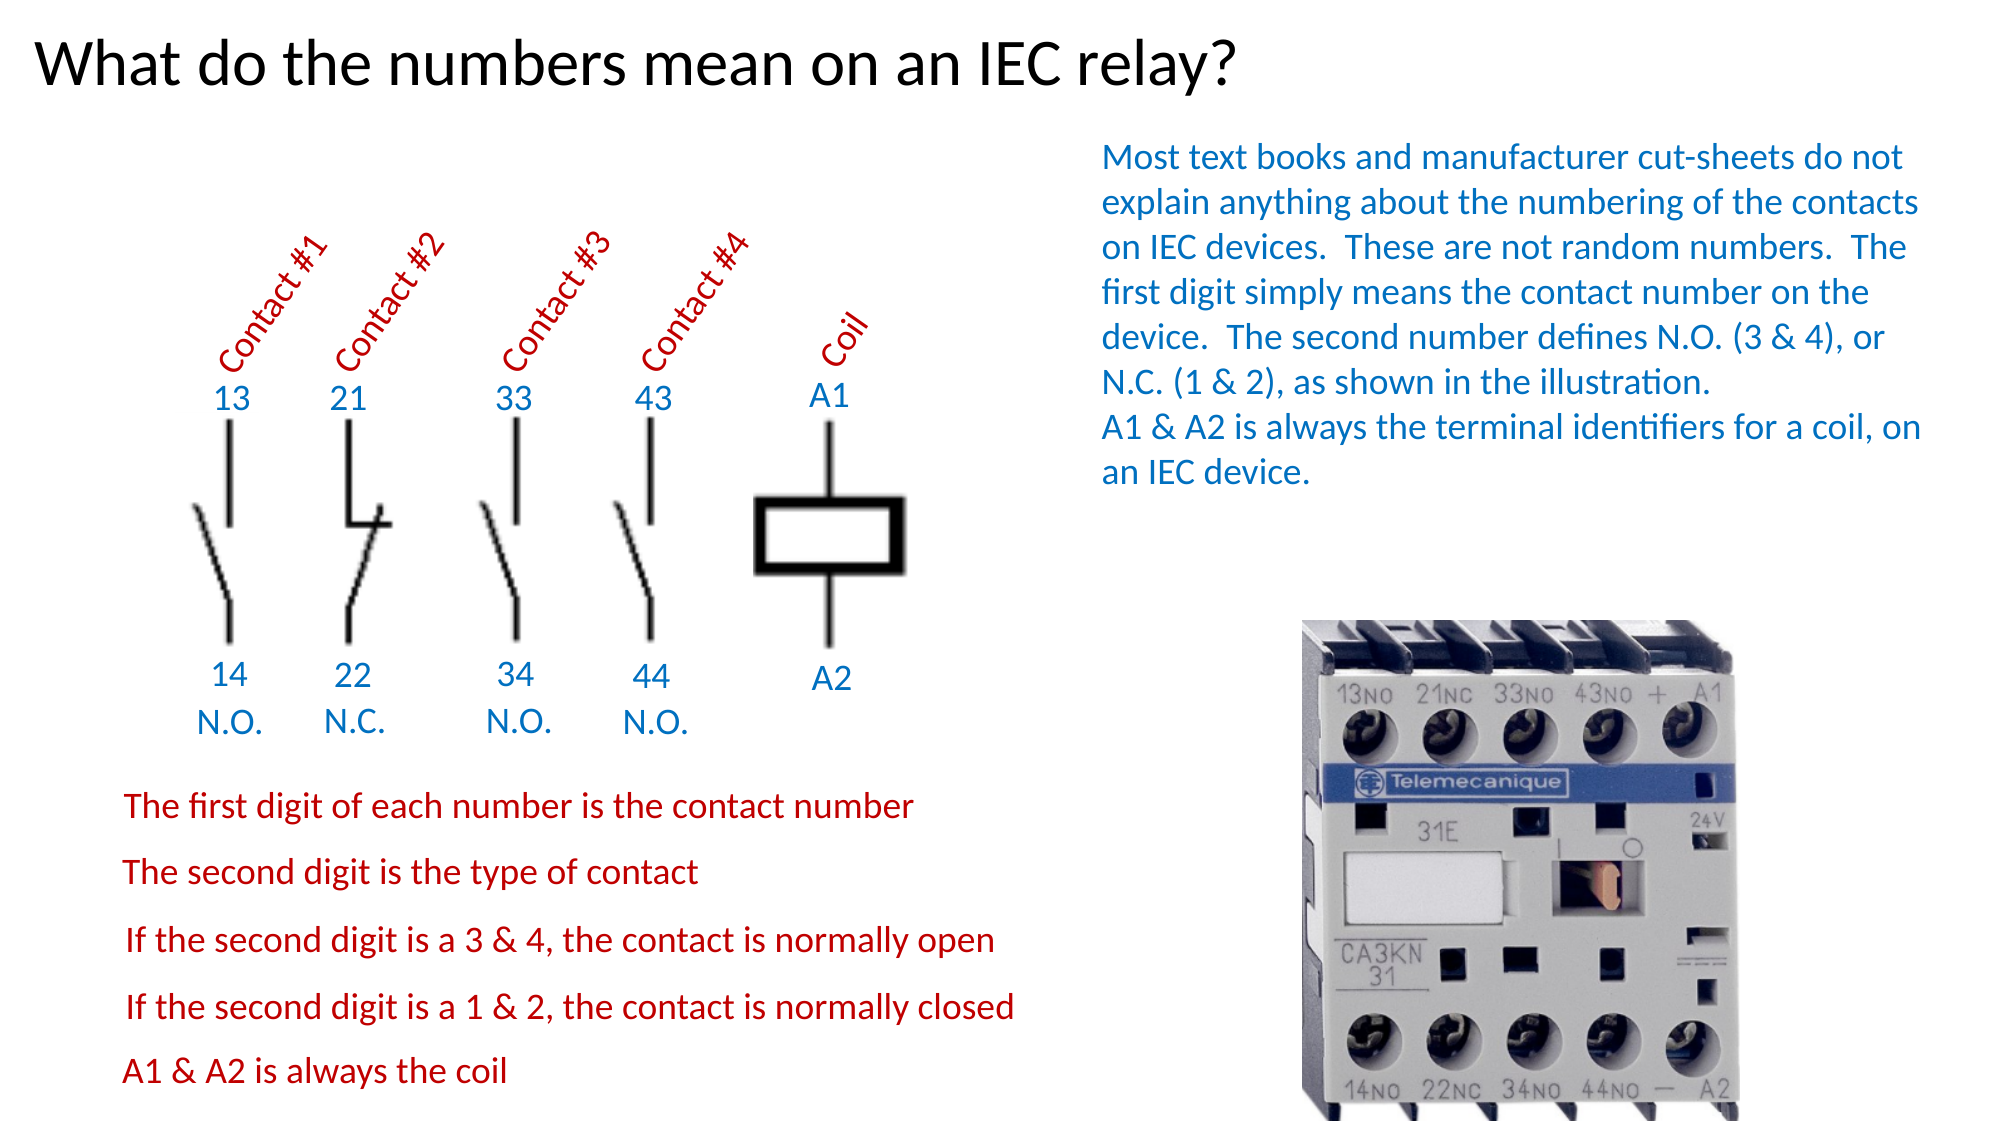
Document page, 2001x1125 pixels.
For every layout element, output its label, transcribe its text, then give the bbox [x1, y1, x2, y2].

text_box 22 [319, 650, 387, 688]
picture [175, 411, 259, 653]
text_box 33 [479, 365, 548, 426]
text_box 13 [197, 365, 266, 426]
text_box A2 [796, 653, 868, 706]
picture [596, 409, 680, 650]
text_box A1 & A2 is always the coil [107, 1038, 524, 1098]
text_box Contact #4 [612, 204, 773, 397]
text_box If the second digit is a 1 & 2, the contact is normally closed [110, 974, 1031, 1034]
text_box 44 [617, 643, 686, 689]
text_box What do the numbers mean on an IEC relay? [19, 11, 1256, 107]
text_box N.O. [607, 689, 705, 750]
picture [1302, 619, 1740, 1121]
text_box Contact #2 [306, 205, 467, 398]
text_box If the second digit is a 3 & 4, the contact is normally open [110, 907, 1012, 967]
text_box The first digit of each number is the contact number [108, 773, 931, 833]
text_box N.O. [471, 688, 568, 749]
text_box 43 [619, 365, 688, 426]
text_box N.C. [309, 688, 402, 749]
picture [462, 409, 546, 650]
text_box Contact #3 [473, 204, 634, 397]
picture [309, 411, 412, 650]
text_box A1 [794, 362, 865, 409]
text_box Coil [792, 286, 891, 392]
text_box 34 [481, 641, 550, 688]
text_box 14 [195, 641, 263, 689]
text_box Contact #1 [189, 205, 350, 399]
text_box The second digit is the type of contact [107, 839, 715, 900]
text_box 21 [314, 365, 383, 411]
text_box N.O. [181, 689, 279, 750]
text_box Most text books and manufacturer cut-sheets do not explain anything about the numbering of the contacts on IEC devices. These are not random numbers. The first digit simply means the contact number on the device. The second number defines N.O. (3 & 4), or N.C. (1 & 2), as shown in the illustration. A1 & A2 is always the terminal identifiers for a coil, on an IEC device. [1086, 124, 1952, 499]
picture [753, 409, 918, 653]
